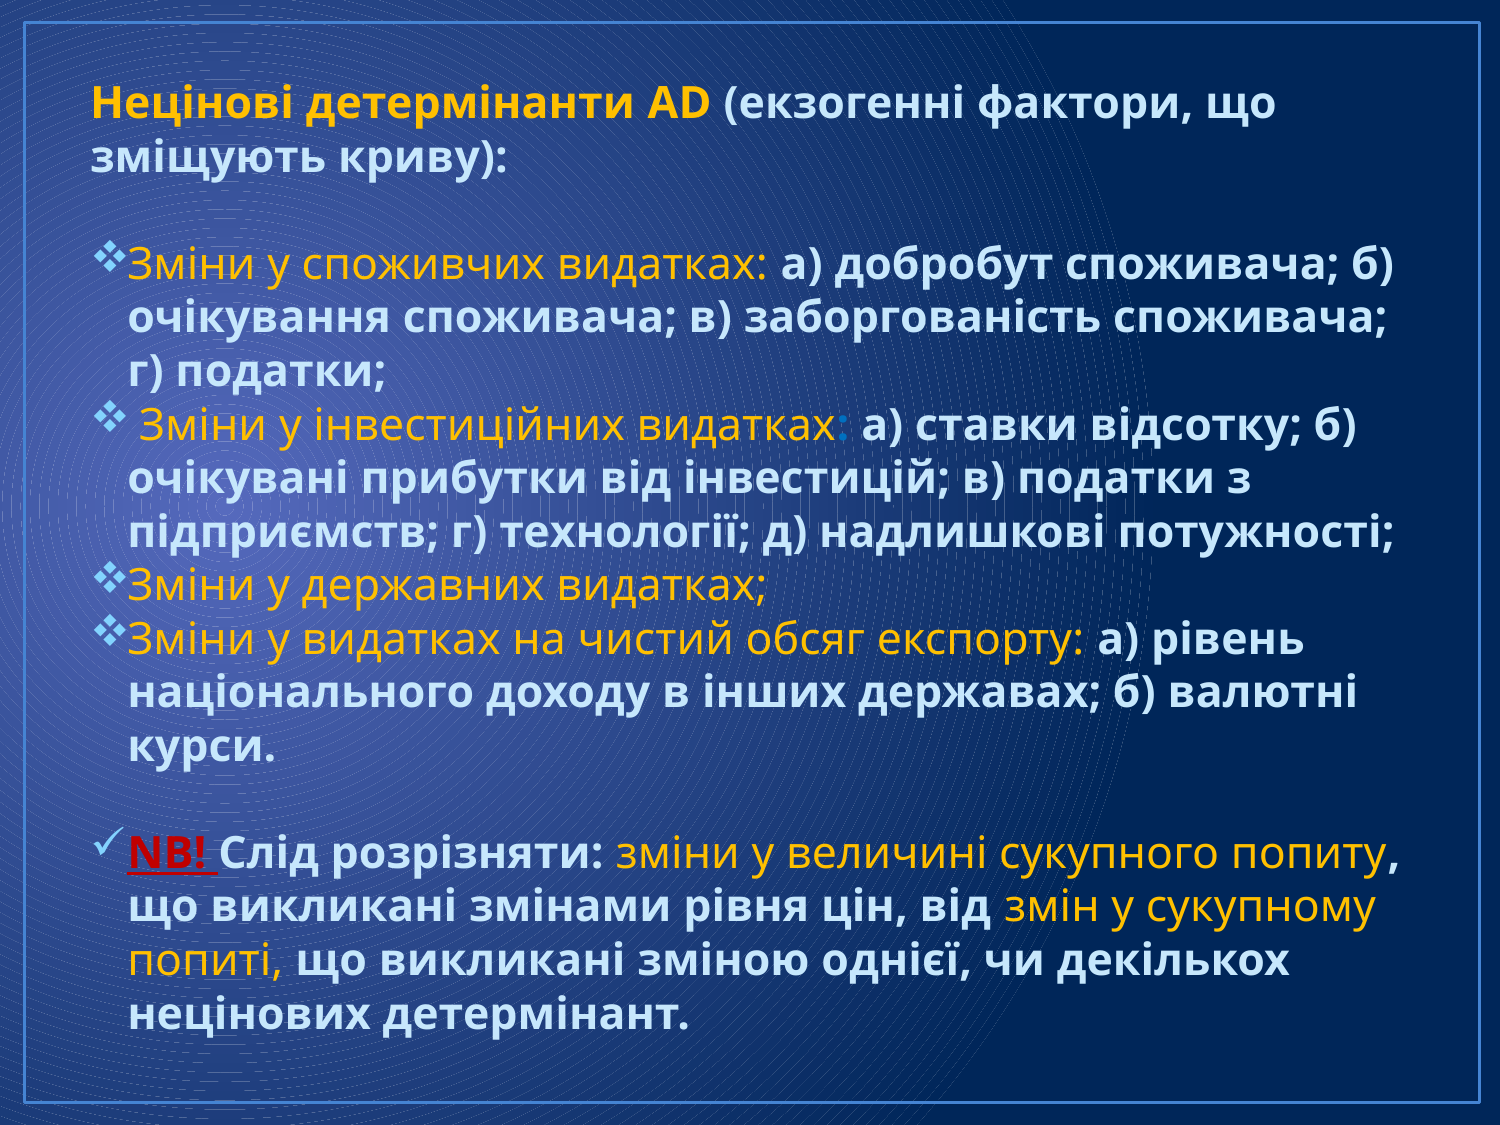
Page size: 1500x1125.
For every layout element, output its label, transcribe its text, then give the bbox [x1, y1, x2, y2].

list Нецінові детермінанти AD (екзогенні фактори, що зміщують криву): Зміни у споживчих видатках: а) добробут споживача; б) очікування споживача; в) заборгованість споживача; г) податки; Зміни у інвестиційних видатках: а) ставки відсотку; б) очікувані прибутки від інвестицій; в) податки з підприємств; г) технології; д) надлишкові потужності; Зміни у державних видатках; Зміни у видатках на чистий обсяг експорту: а) рівень національного доходу в інших державах; б) валютні курси. NB! Слід розрізняти: зміни у величині сукупного попиту, що викликані змінами рівня цін, від змін у сукупному попиті, що викликані зміною однієї, чи декількох нецінових детермінант. [75, 66, 1425, 1083]
